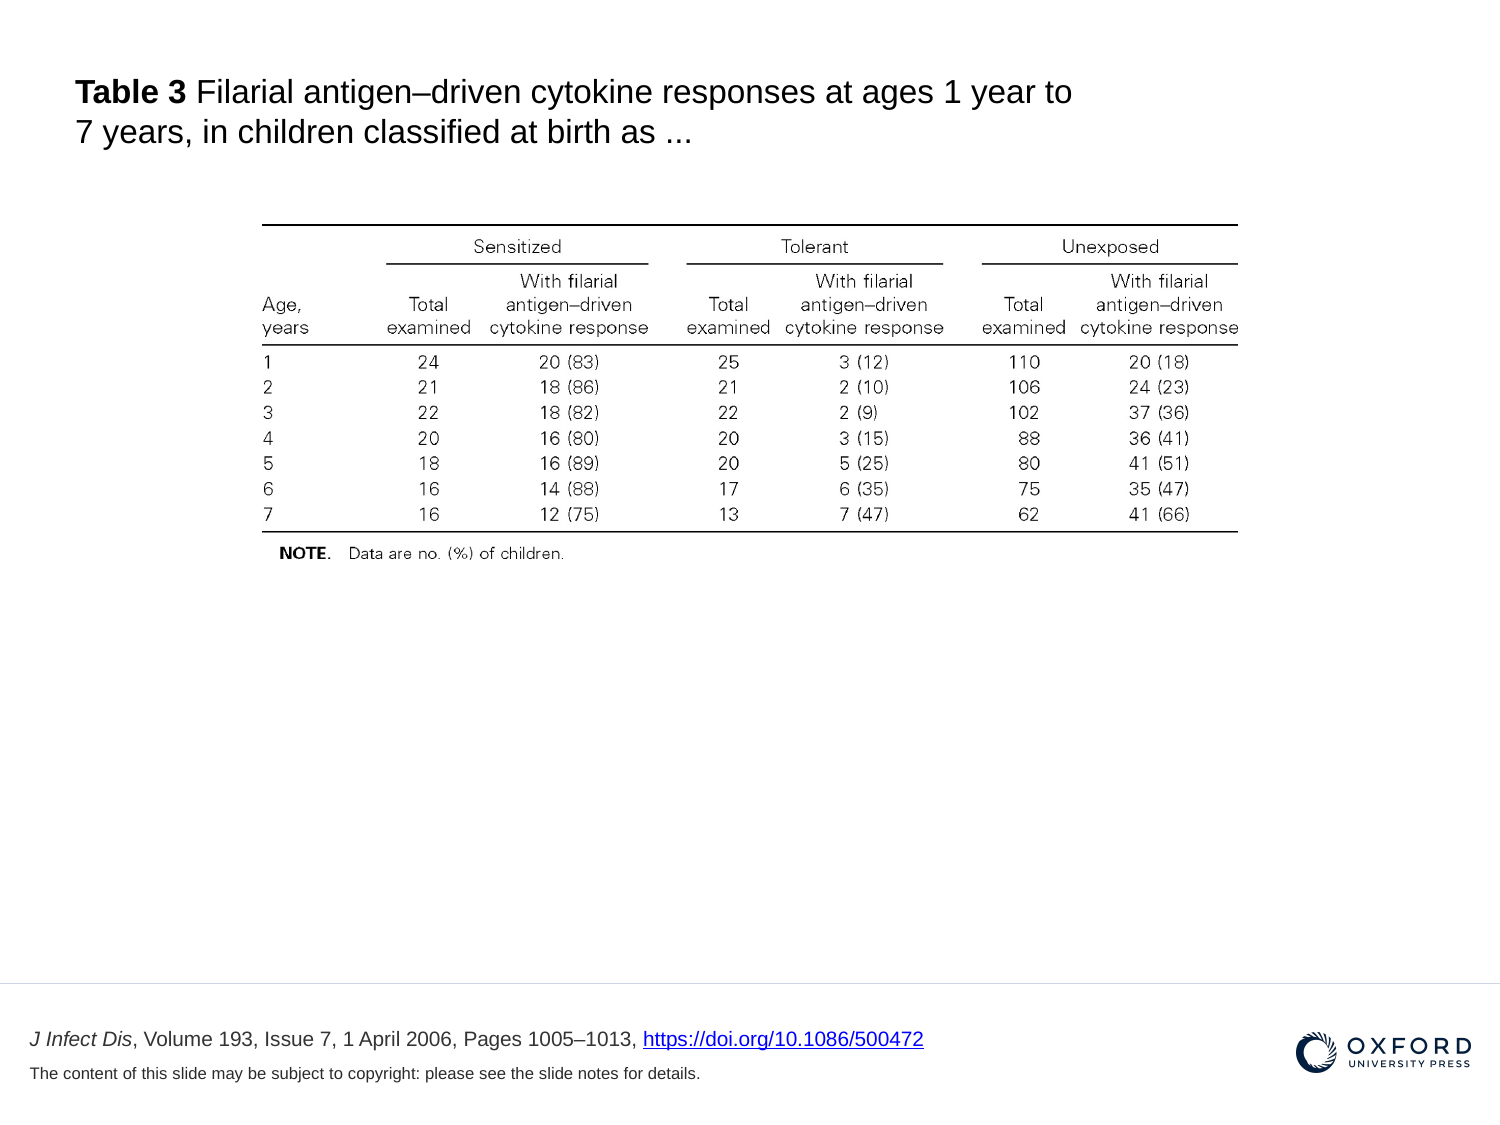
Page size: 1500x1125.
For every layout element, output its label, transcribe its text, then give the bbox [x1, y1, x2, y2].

picture [262, 224, 1238, 560]
footer J Infect Dis, Volume 193, Issue 7, 1 April 2006, Pages 1005–1013, https://doi.org/10.1086/500472 The content of this slide may be subject to copyright: please see the slide notes for details. [0, 983, 1260, 1125]
title Table 3 Filarial antigen–driven cytokine responses at ages 1 year to 7 years, in children classified at birth as ... [75, 69, 1078, 171]
picture [1296, 1032, 1471, 1073]
